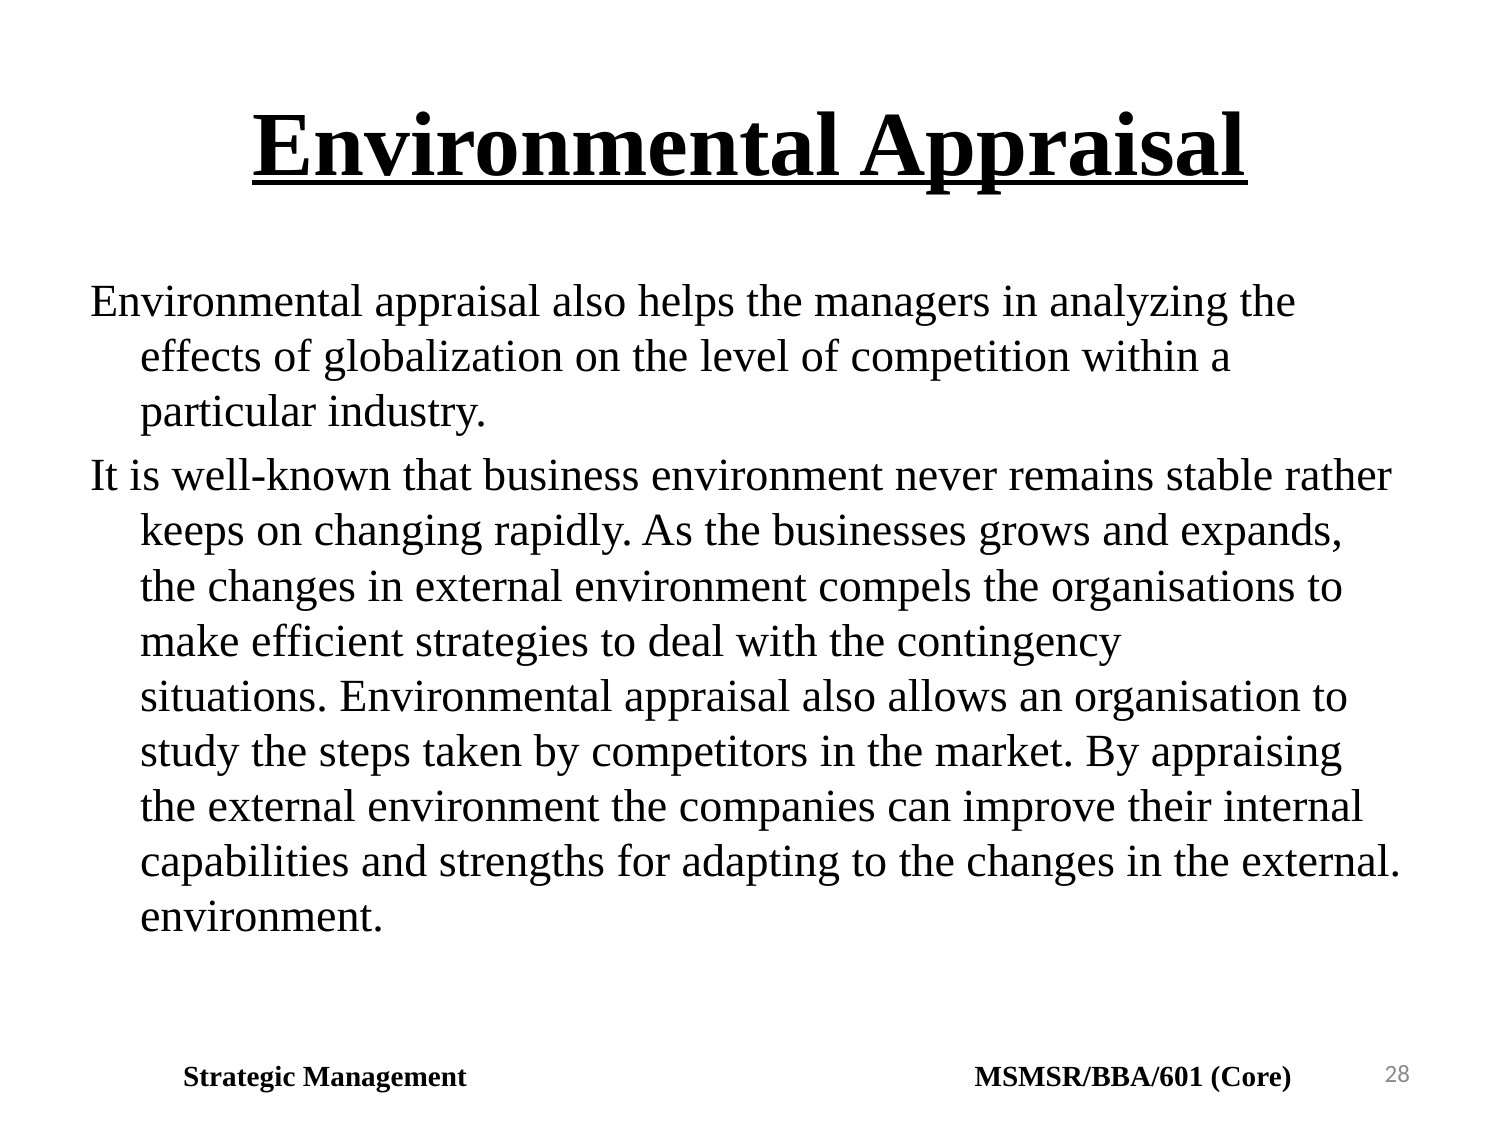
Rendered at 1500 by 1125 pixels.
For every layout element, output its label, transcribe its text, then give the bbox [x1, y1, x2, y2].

slide_number 28 [1074, 1042, 1425, 1103]
text_box Strategic Management MSMSR/BBA/601 (Core) [62, 1049, 1074, 1100]
list Environmental appraisal also helps the managers in analyzing the effects of globalization on the level of competition within a particular industry. It is well-known that business environment never remains stable rather keeps on changing rapidly. As the businesses grows and expands, the changes in external environment compels the organisations to make efficient strategies to deal with the contingency situations. Environmental appraisal also allows an organisation to study the steps taken by competitors in the market. By appraising the external environment the companies can improve their internal capabilities and strengths for adapting to the changes in the external. environment. [75, 262, 1425, 1005]
title Environmental Appraisal [75, 45, 1425, 233]
